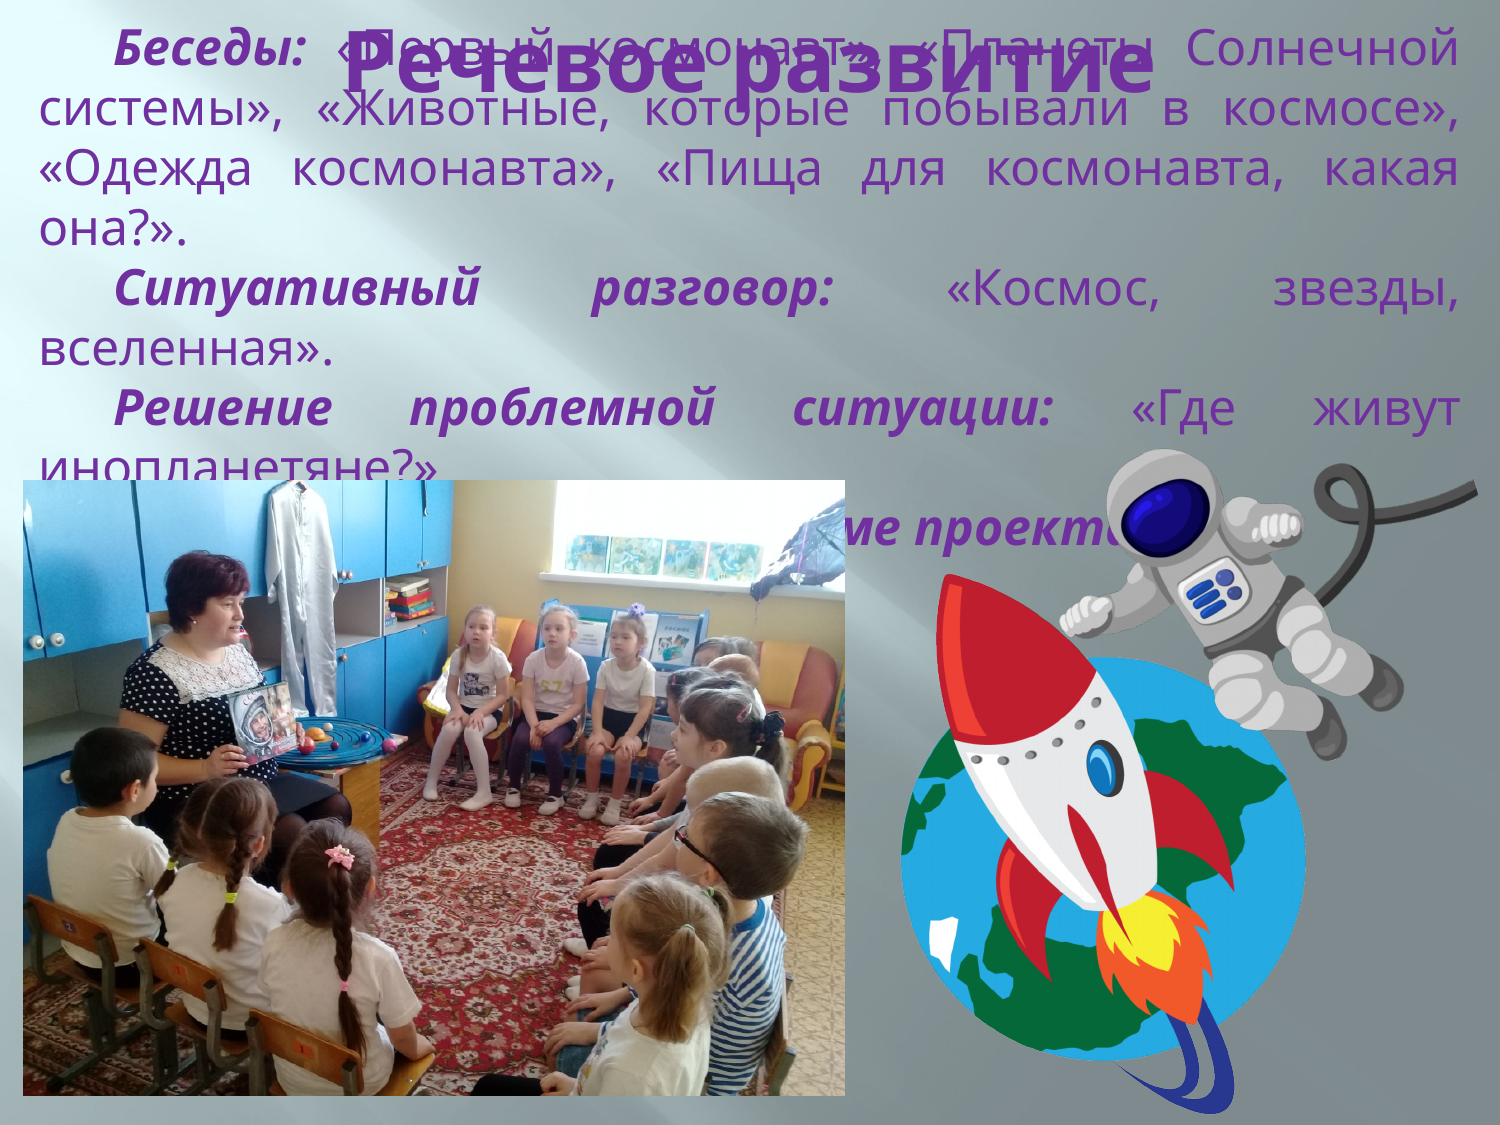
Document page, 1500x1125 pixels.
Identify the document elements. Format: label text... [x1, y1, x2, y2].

title Речевое развитие [75, 0, 1425, 7]
picture [23, 364, 1500, 1125]
text_box Беседы: «Первый космонавт», «Планеты Солнечной системы», «Животные, которые побывали в космосе», «Одежда космонавта», «Пища для космонавта, какая она?». Ситуативный разговор: «Космос, звезды, вселенная». Решение проблемной ситуации: «Где живут инопланетяне?» Отгадывание загадок по теме проекта. [23, 7, 1477, 563]
